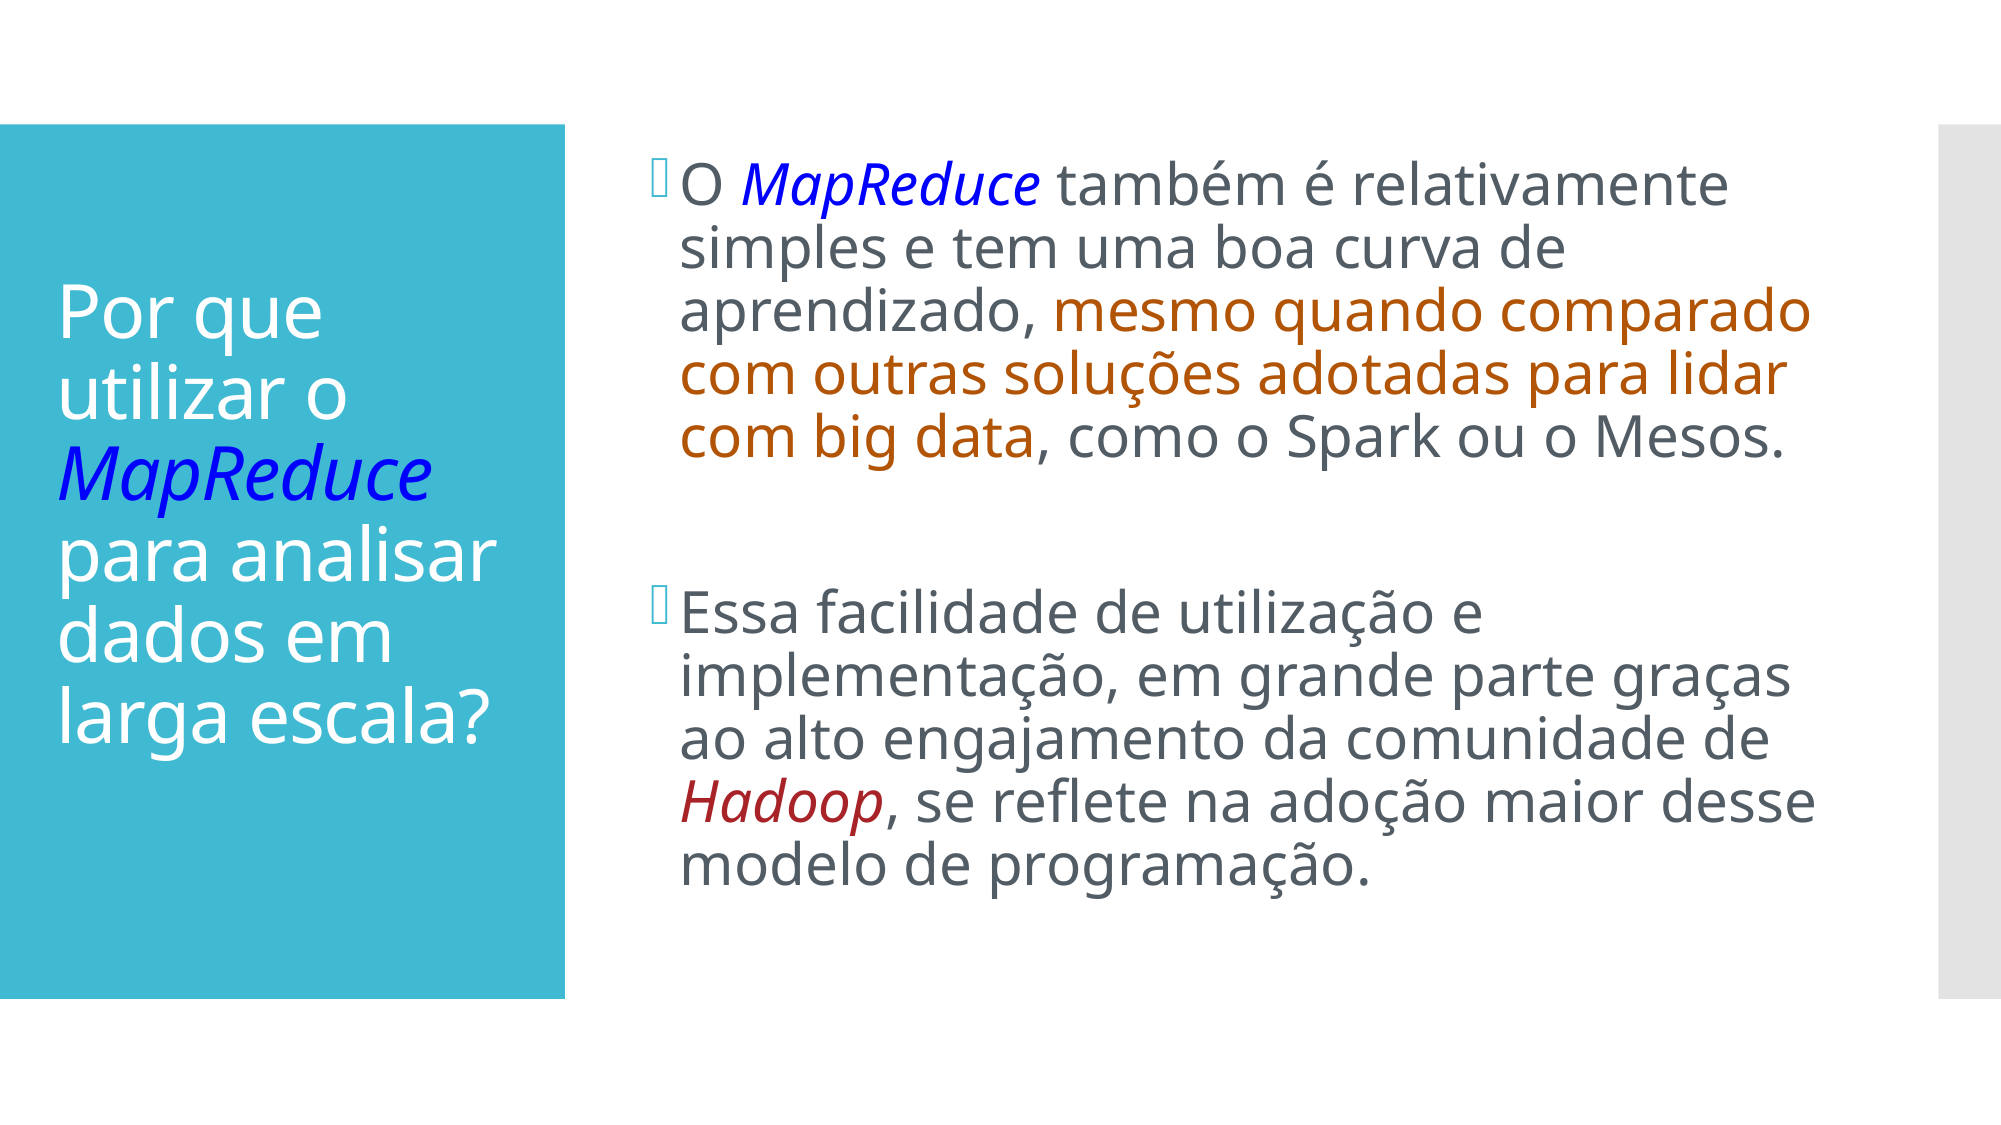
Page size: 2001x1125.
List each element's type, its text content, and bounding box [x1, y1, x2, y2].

list O MapReduce também é relativamente simples e tem uma boa curva de aprendizado, mesmo quando comparado com outras soluções adotadas para lidar com big data, como o Spark ou o Mesos. Essa facilidade de utilização e implementação, em grande parte graças ao alto engajamento da comunidade de Hadoop, se reflete na adoção maior desse modelo de programação. [634, 141, 1835, 982]
title Por que utilizar o MapReduce para analisar dados em larga escala? [41, 184, 525, 940]
